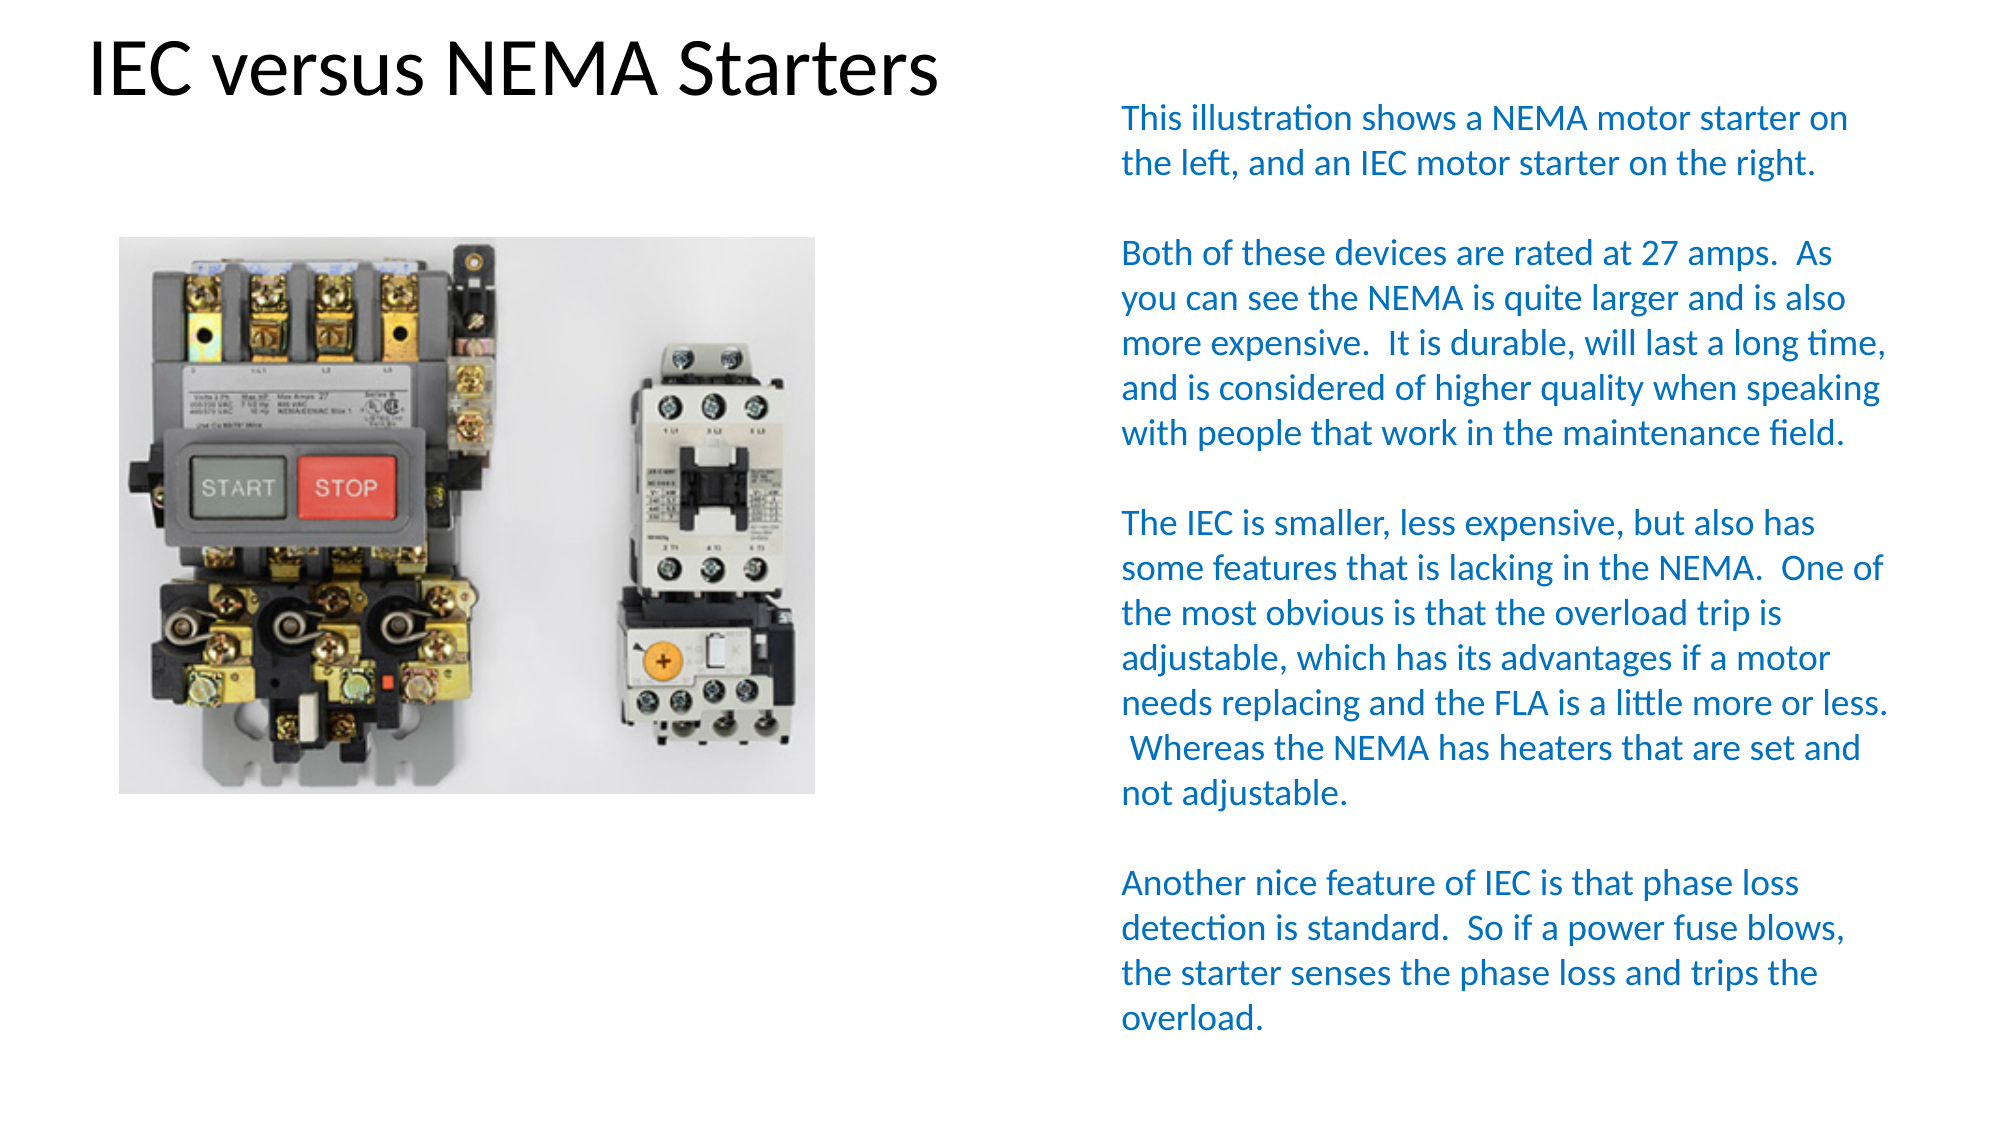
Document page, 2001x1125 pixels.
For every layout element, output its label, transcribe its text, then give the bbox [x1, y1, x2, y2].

picture [119, 237, 815, 795]
text_box This illustration shows a NEMA motor starter on the left, and an IEC motor starter on the right. Both of these devices are rated at 27 amps. As you can see the NEMA is quite larger and is also more expensive. It is durable, will last a long time, and is considered of higher quality when speaking with people that work in the maintenance field. The IEC is smaller, less expensive, but also has some features that is lacking in the NEMA. One of the most obvious is that the overload trip is adjustable, which has its advantages if a motor needs replacing and the FLA is a little more or less. Whereas the NEMA has heaters that are set and not adjustable. Another nice feature of IEC is that phase loss detection is standard. So if a power fuse blows, the starter senses the phase loss and trips the overload. [1106, 85, 1906, 1091]
text_box IEC versus NEMA Starters [73, 4, 956, 119]
